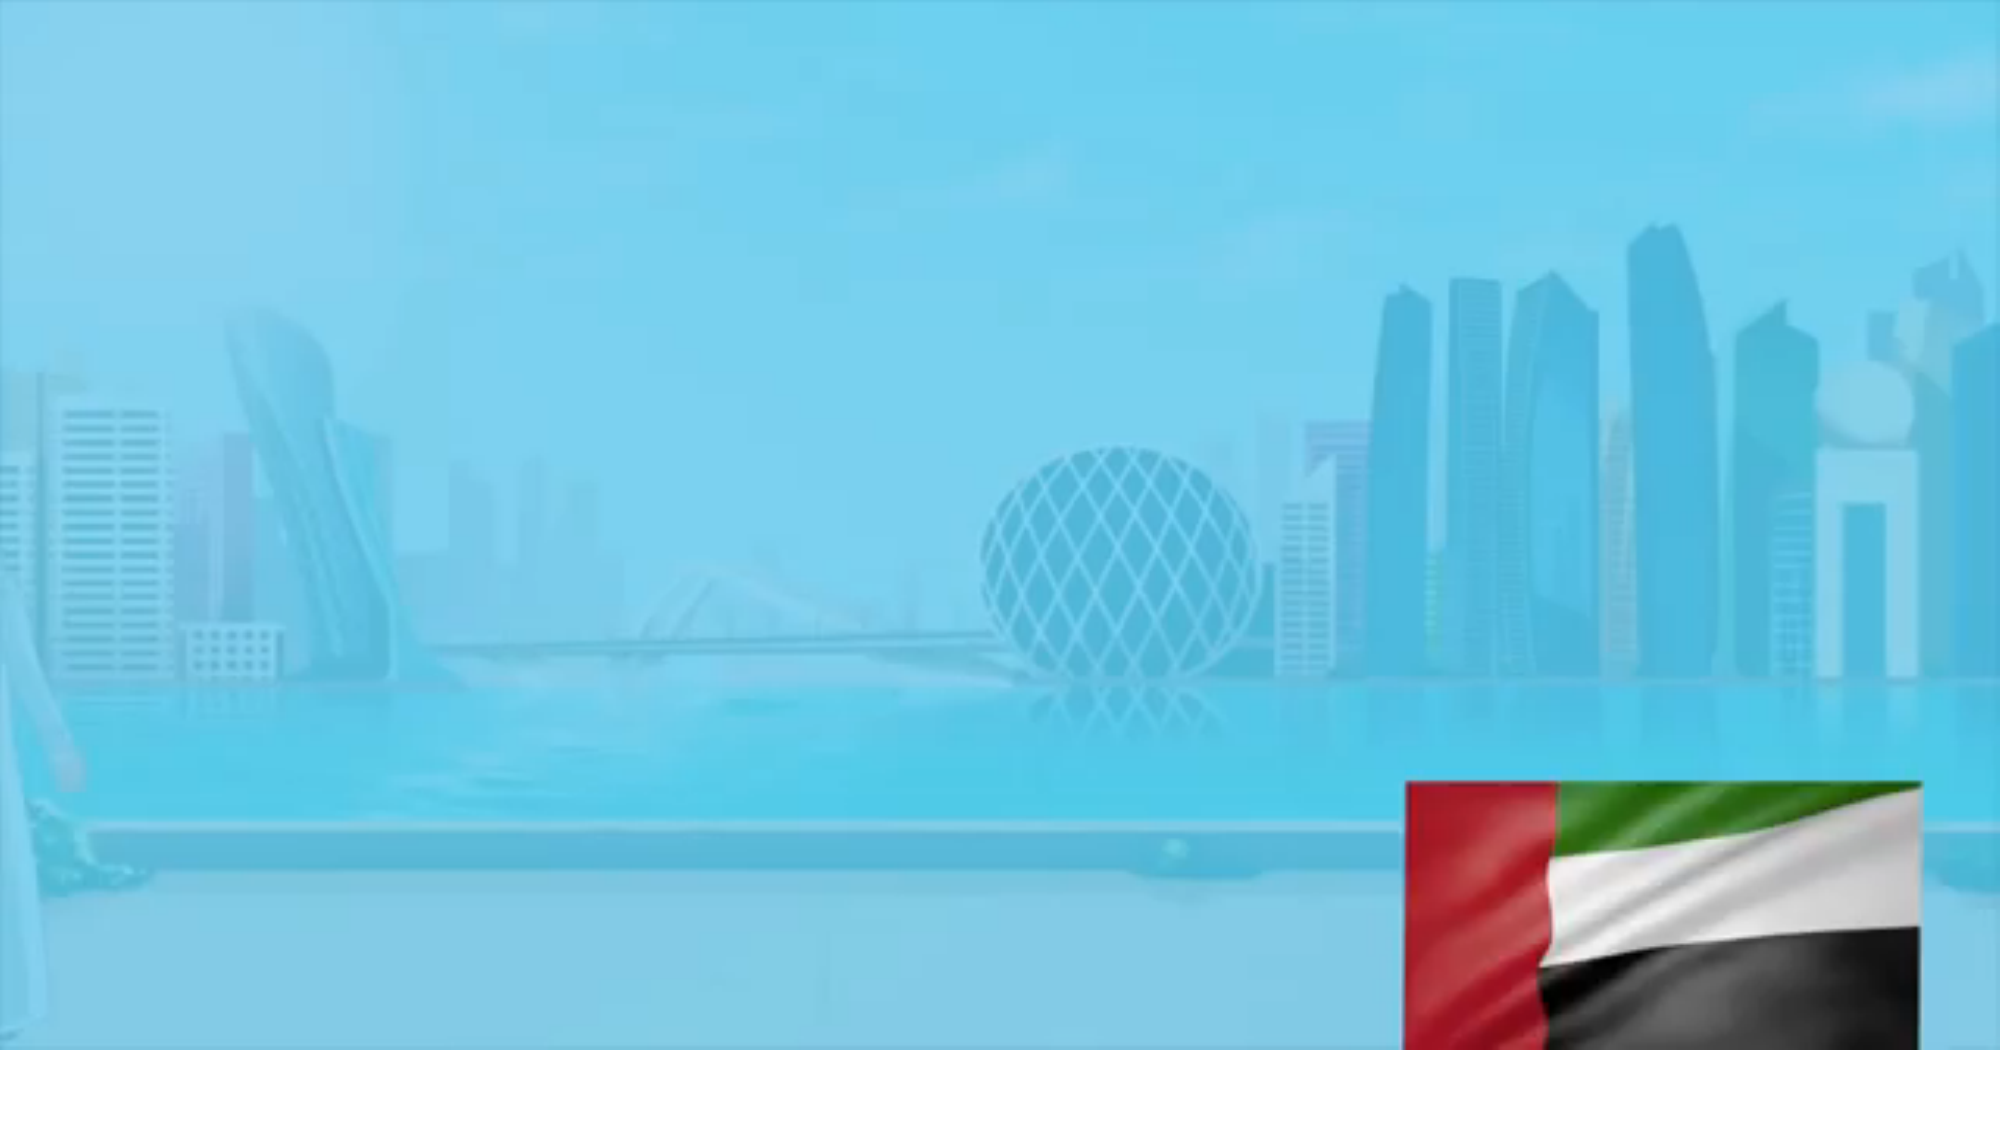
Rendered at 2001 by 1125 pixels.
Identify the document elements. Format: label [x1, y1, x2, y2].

text_box [0, 0, 2000, 1050]
